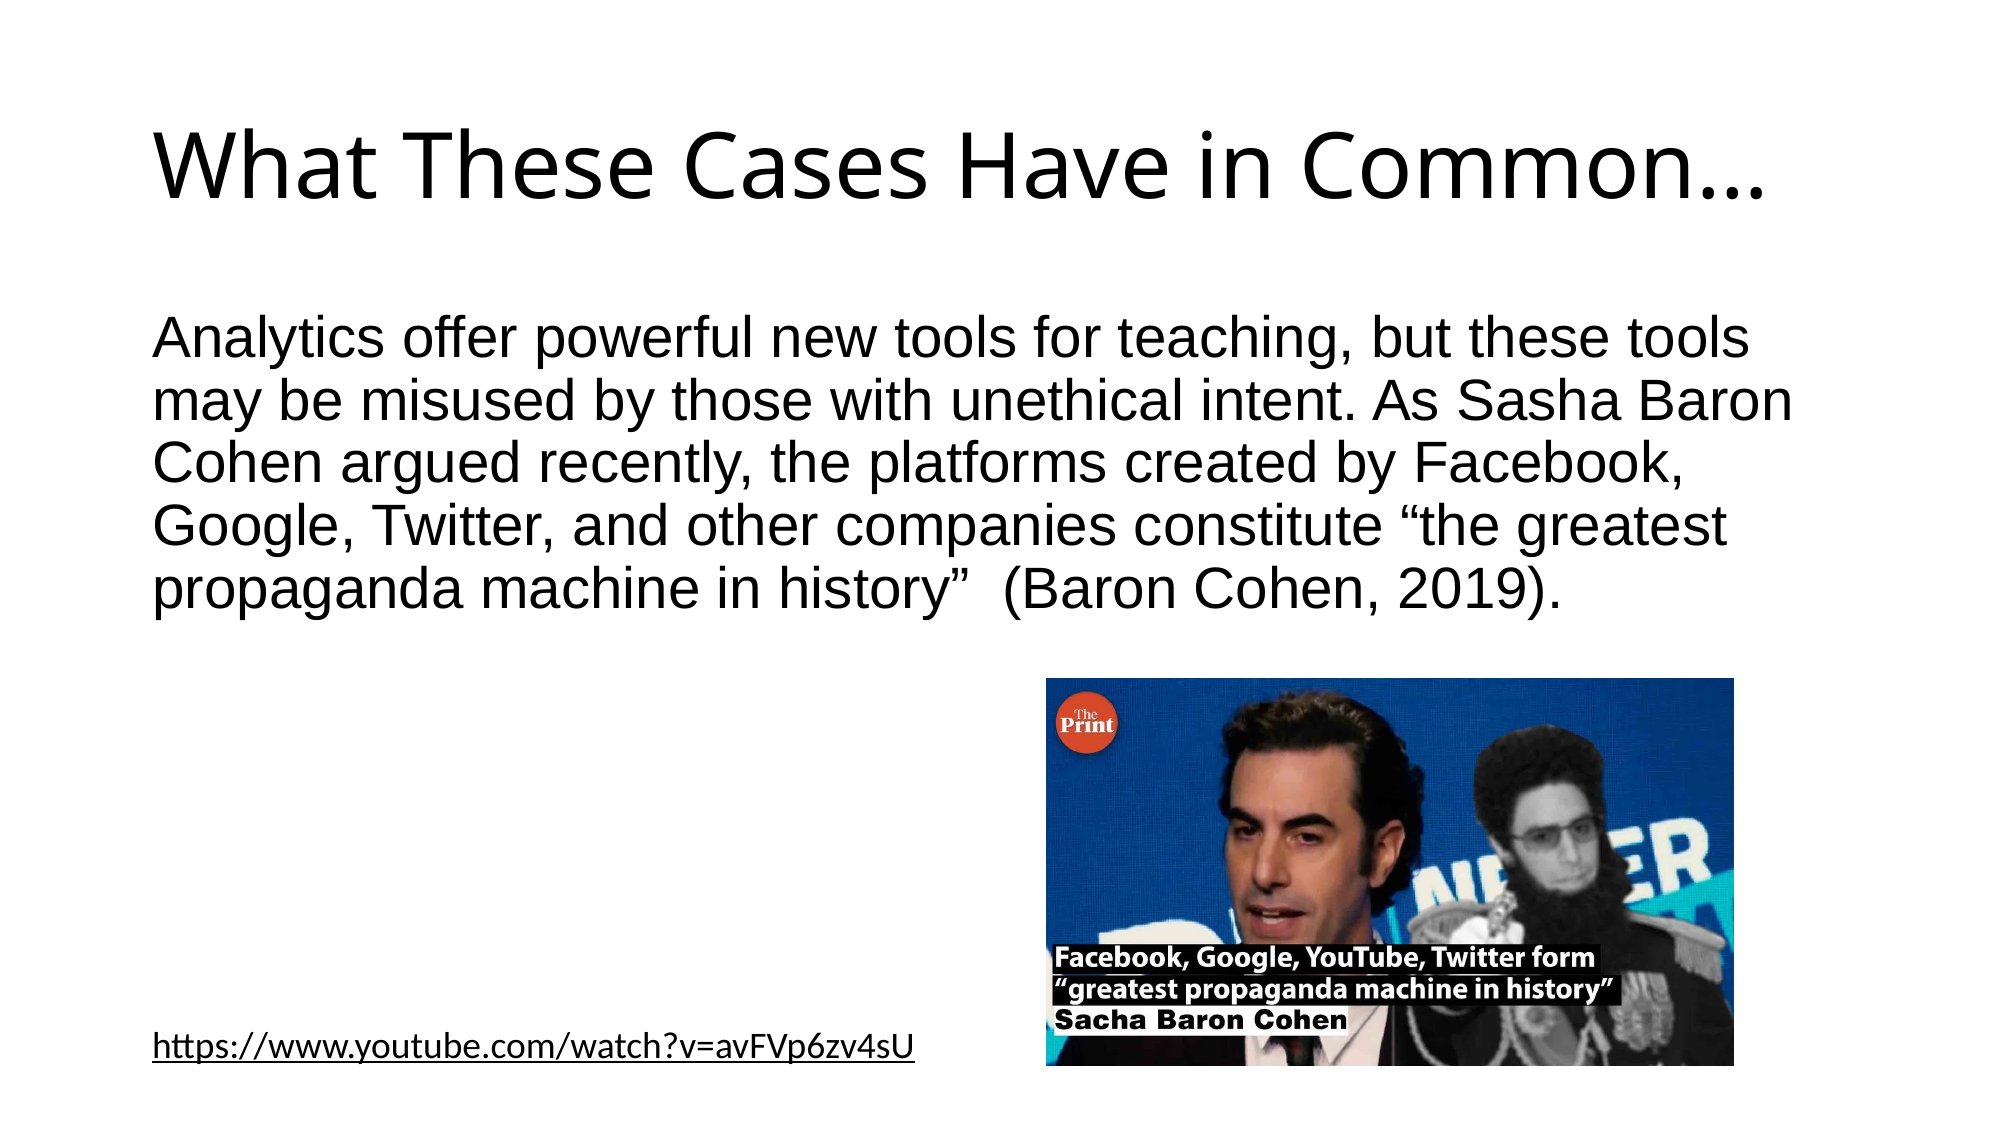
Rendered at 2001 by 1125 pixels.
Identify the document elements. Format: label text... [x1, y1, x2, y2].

text_box https://www.youtube.com/watch?v=avFVp6zv4sU [137, 1013, 1137, 1073]
title What These Cases Have in Common… [137, 59, 1863, 278]
list Analytics offer powerful new tools for teaching, but these tools may be misused by those with unethical intent. As Sasha Baron Cohen argued recently, the platforms created by Facebook, Google, Twitter, and other companies constitute “the greatest propaganda machine in history” (Baron Cohen, 2019). [137, 299, 1863, 1014]
picture [1046, 678, 1734, 1066]
